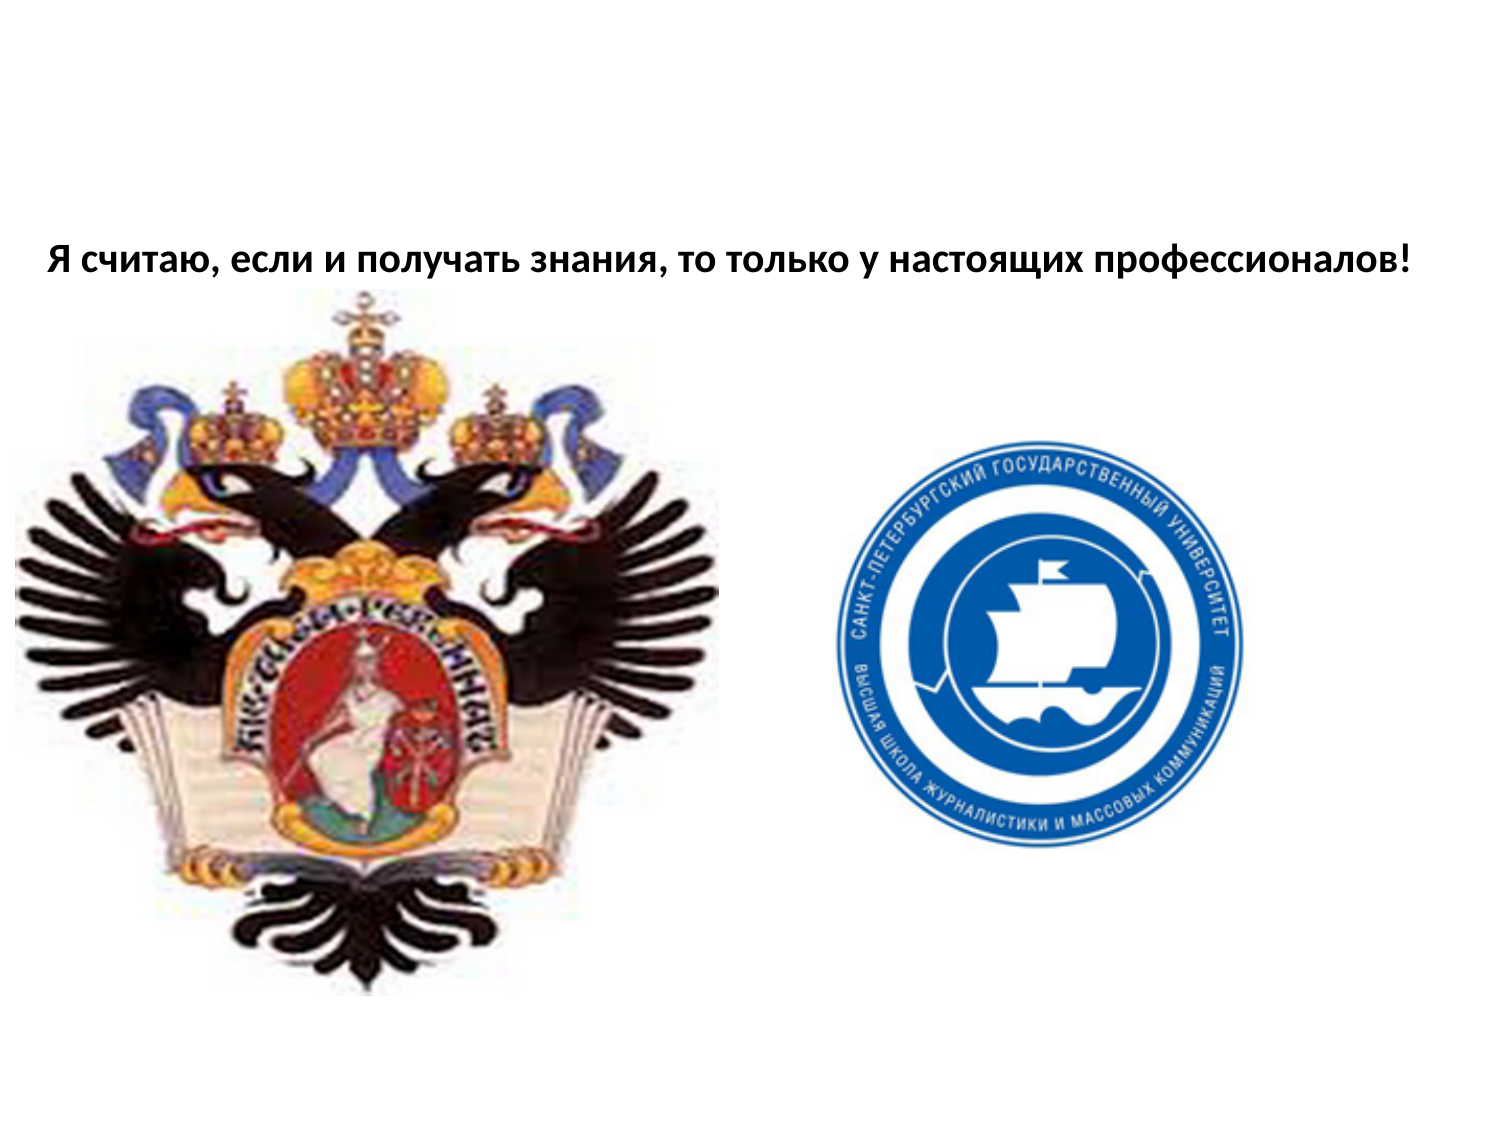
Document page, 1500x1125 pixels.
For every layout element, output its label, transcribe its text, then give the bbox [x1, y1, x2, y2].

picture [832, 433, 1250, 851]
picture [15, 289, 720, 996]
text_box Я считаю, если и получать знания, то только у настоящих профессионалов! [32, 223, 1429, 289]
